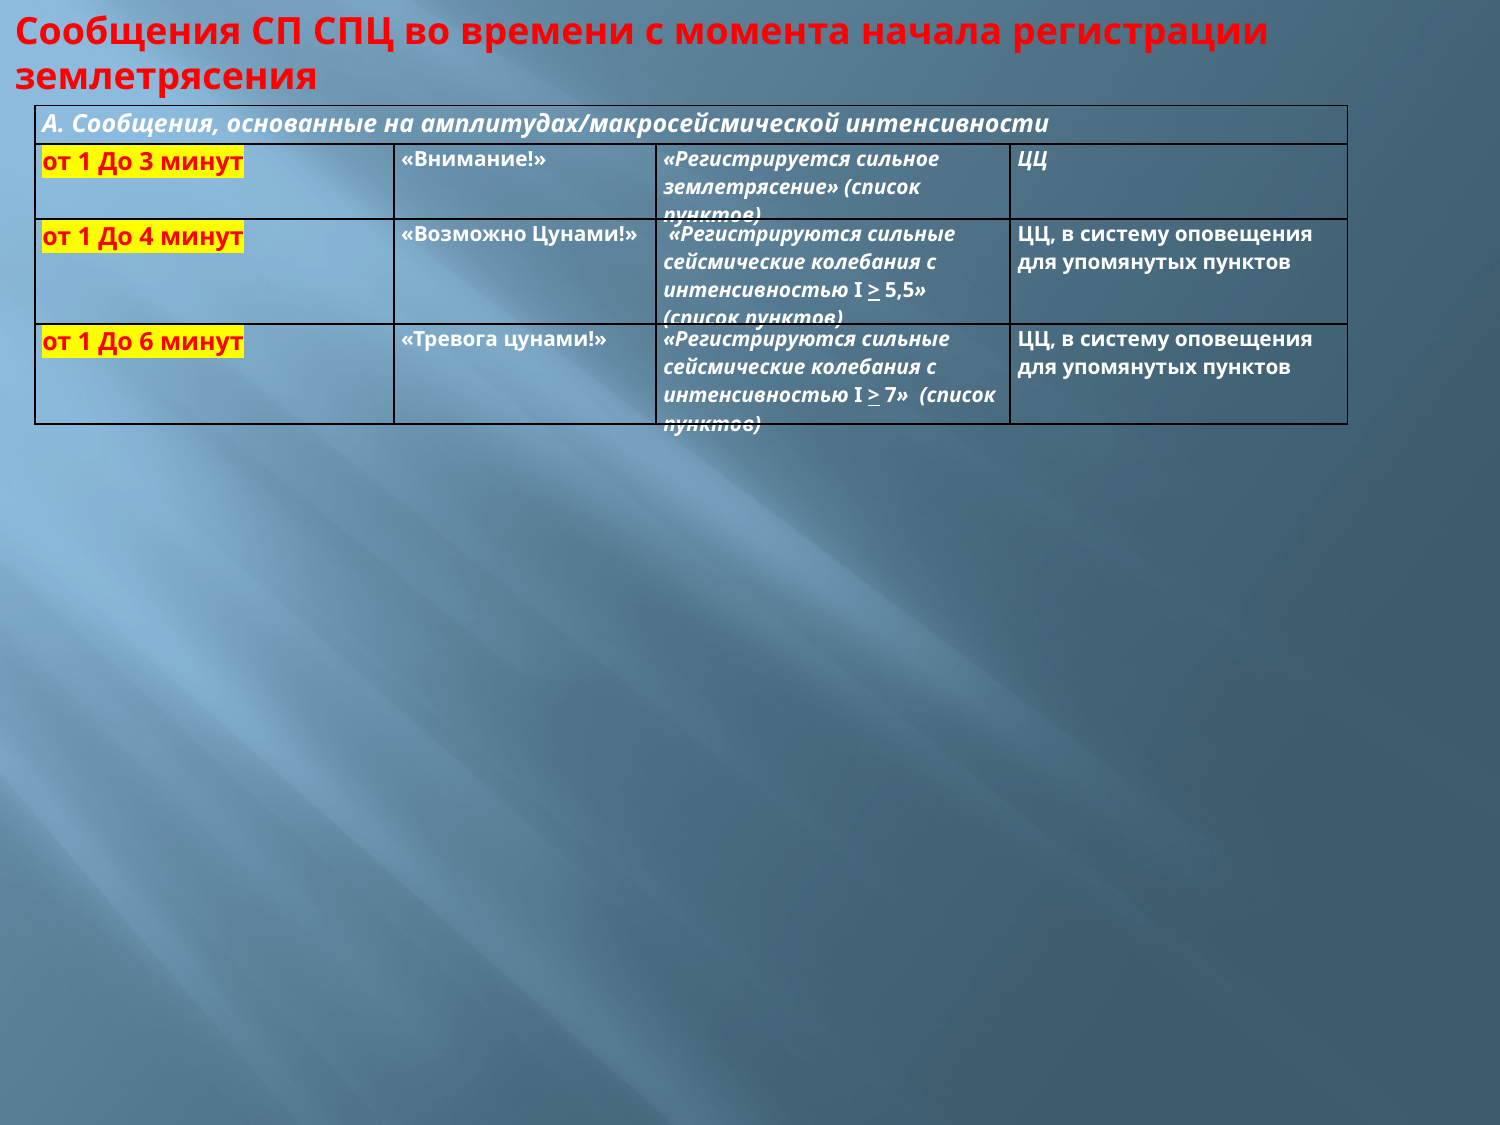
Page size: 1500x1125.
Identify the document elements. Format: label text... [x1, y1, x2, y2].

table_cell ЦЦ, в систему оповещения для упомянутых пунктов [1011, 220, 1347, 323]
table_cell «Тревога цунами!» [395, 325, 655, 423]
table_cell от 1 До 6 минут [36, 325, 393, 423]
table_cell «Внимание!» [395, 145, 655, 218]
table_cell «Возможно Цунами!» [395, 220, 655, 323]
table_cell «Регистрируются сильные сейсмические колебания с интенсивностью I > 5,5» (список пунктов) [657, 220, 1009, 323]
text_box Сообщения СП СПЦ во времени с момента начала регистрации землетрясения [0, 0, 1500, 105]
table_cell от 1 До 4 минут [36, 220, 393, 323]
table_cell «Регистрируются сильные сейсмические колебания с интенсивностью I > 7» (список пунктов) [657, 325, 1009, 423]
table_header А. Сообщения, основанные на амплитудах/макросейсмической интенсивности [36, 106, 1347, 143]
table_cell ЦЦ [1011, 145, 1347, 218]
table_cell ЦЦ, в систему оповещения для упомянутых пунктов [1011, 325, 1347, 423]
table_cell «Регистрируется сильное землетрясение» (список пунктов) [657, 145, 1009, 218]
table_cell от 1 До 3 минут [36, 145, 393, 218]
